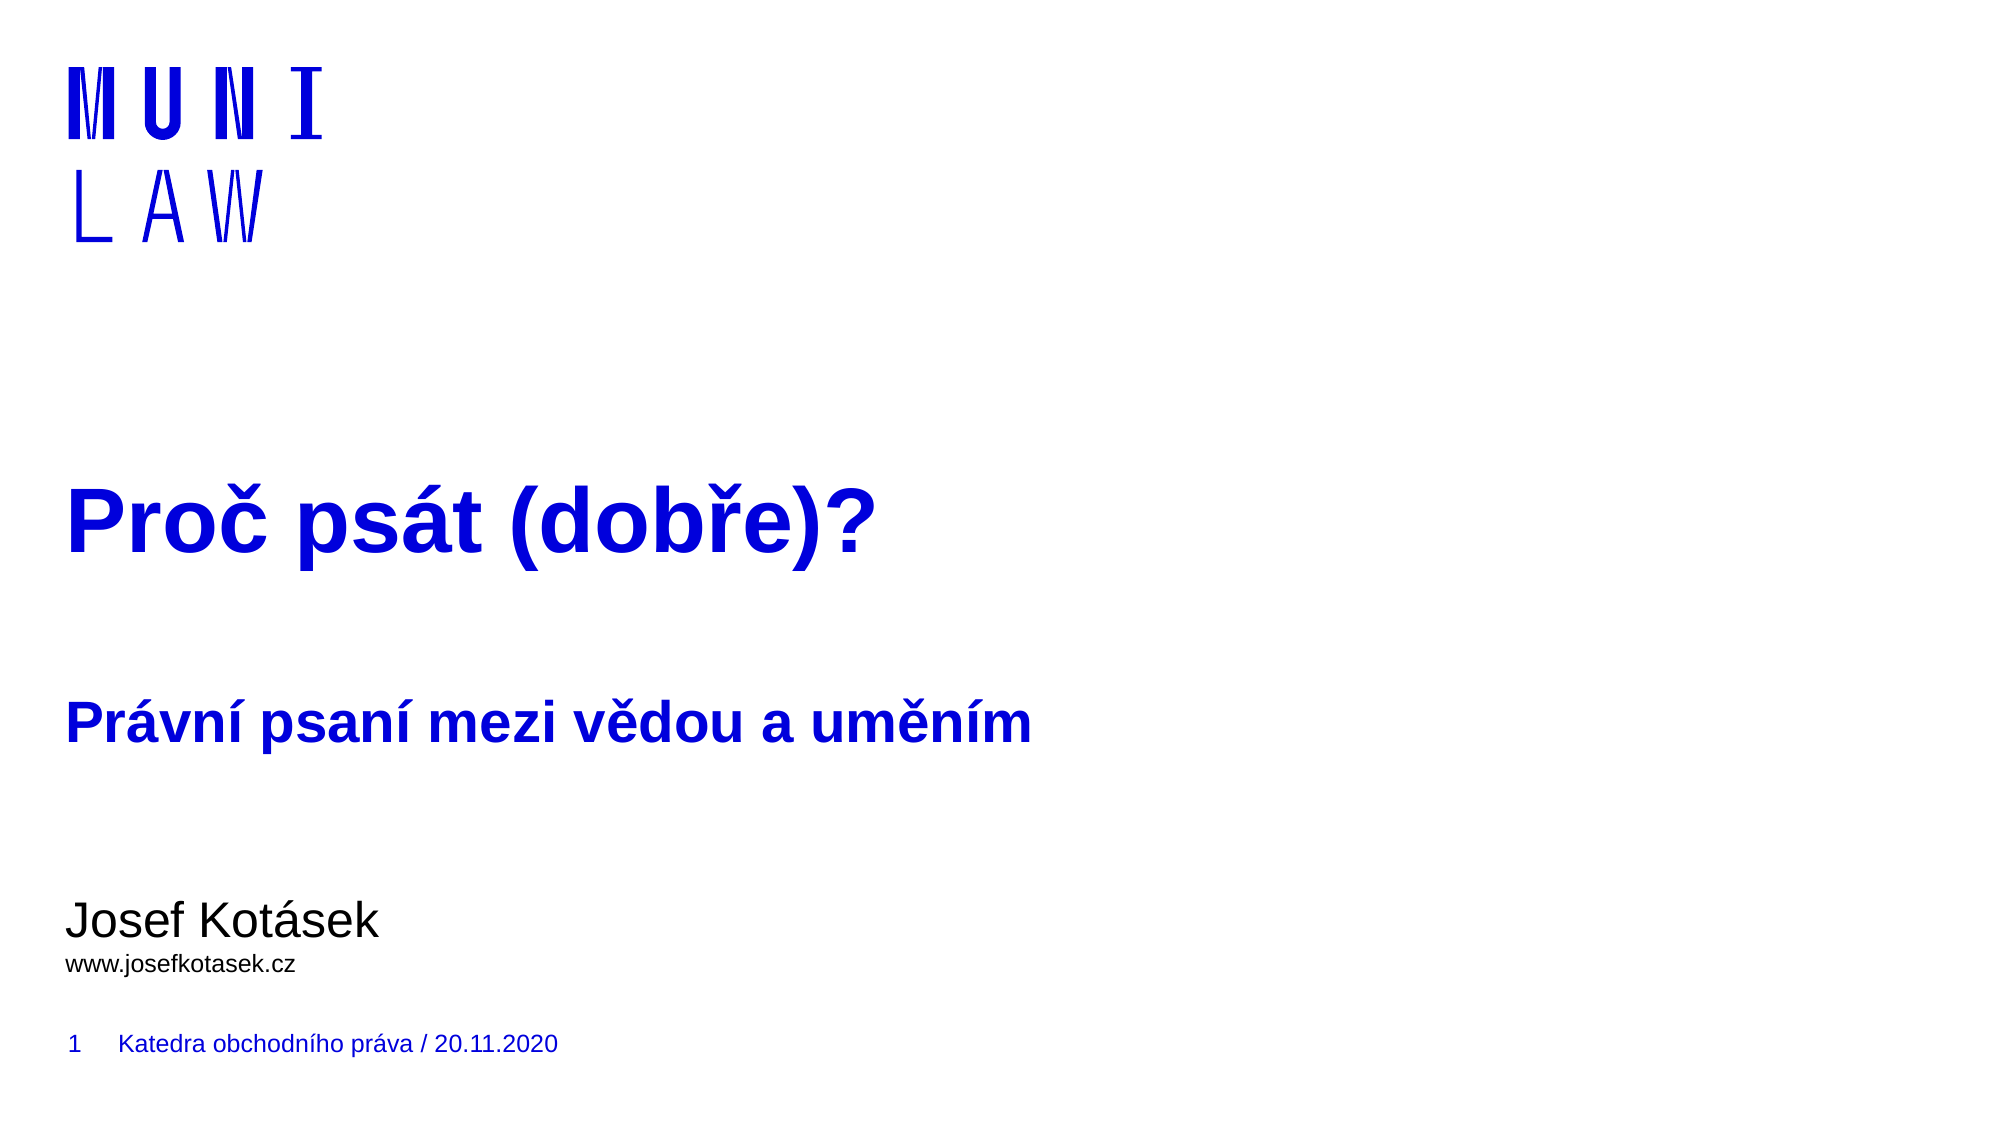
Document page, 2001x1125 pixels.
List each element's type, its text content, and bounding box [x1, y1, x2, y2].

subtitle Josef Kotásek www.josefkotasek.cz [65, 767, 1930, 978]
footer Katedra obchodního práva / 20.11.2020 [118, 1021, 1418, 1063]
title Proč psát (dobře)? Právní psaní mezi vědou a uměním [65, 296, 1930, 668]
slide_number 1 [67, 1021, 110, 1063]
